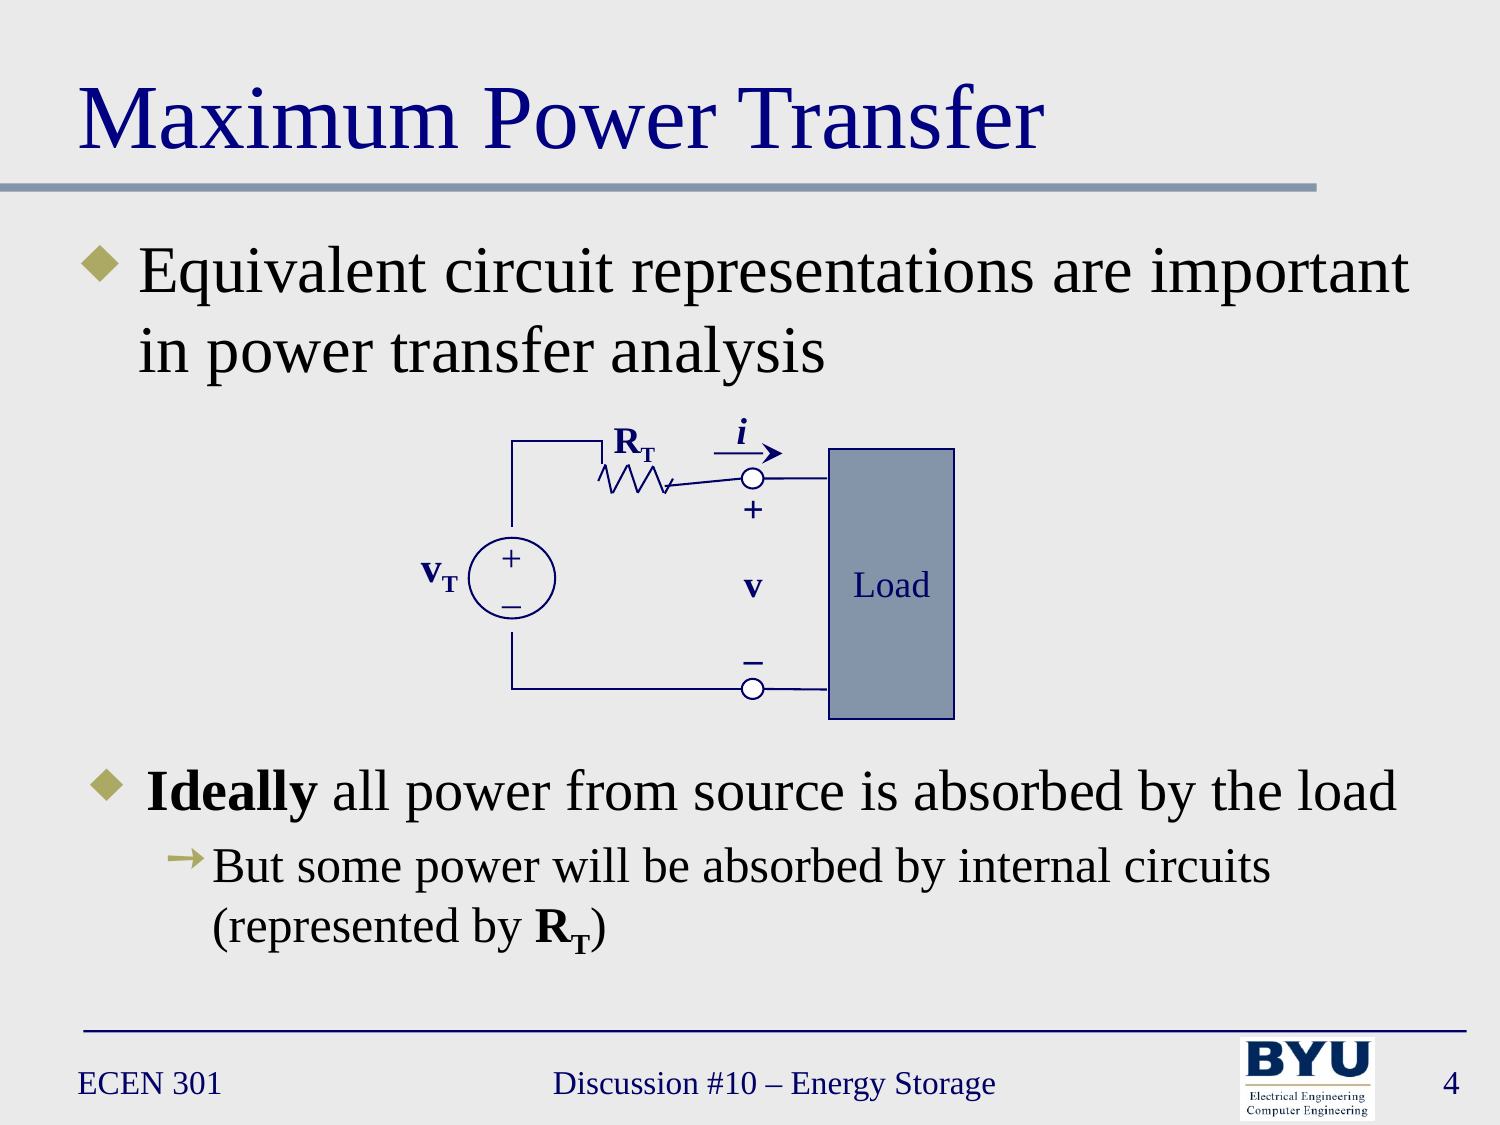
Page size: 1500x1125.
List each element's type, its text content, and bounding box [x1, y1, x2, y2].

picture [1240, 1037, 1375, 1049]
slide_number 4 [1162, 1049, 1476, 1113]
text_box Ideally all power from source is absorbed by the load But some power will be absorbed by internal circuits (represented by RT) [75, 744, 1446, 952]
picture [1240, 1113, 1375, 1121]
slide_number ECEN 301 [62, 1049, 388, 1113]
title Maximum Power Transfer [62, 24, 1438, 176]
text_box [404, 399, 955, 720]
footer Discussion #10 – Energy Storage [487, 1049, 1063, 1113]
list Equivalent circuit representations are important in power transfer analysis [66, 218, 1438, 426]
